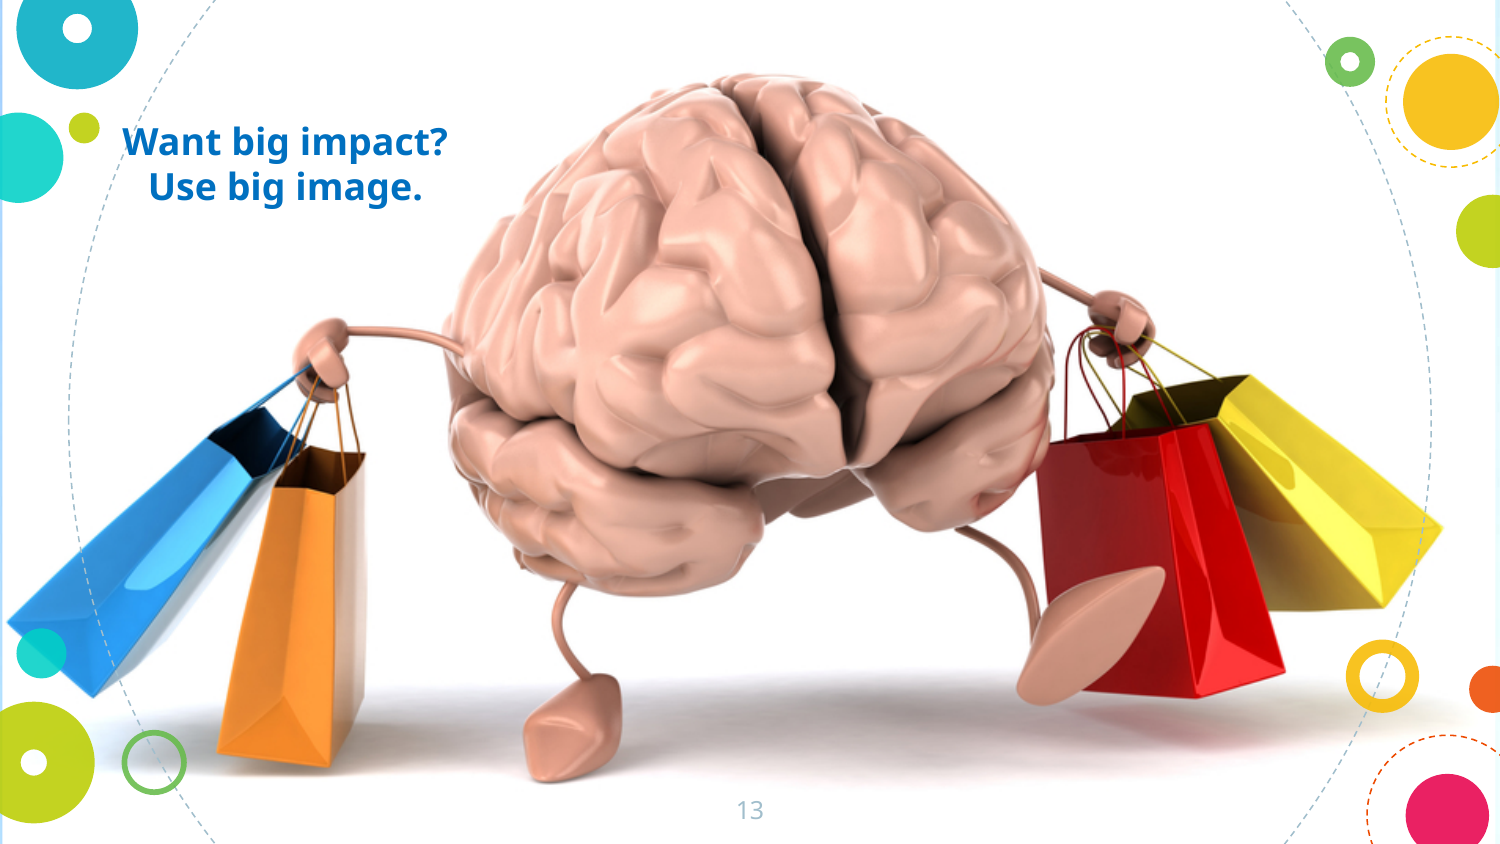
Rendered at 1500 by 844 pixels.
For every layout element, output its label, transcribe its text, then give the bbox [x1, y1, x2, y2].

slide_number 13 [711, 779, 789, 844]
picture [21, 750, 46, 775]
picture [0, 0, 1500, 844]
title Want big impact? Use big image. [0, 93, 572, 224]
picture [63, 14, 91, 43]
